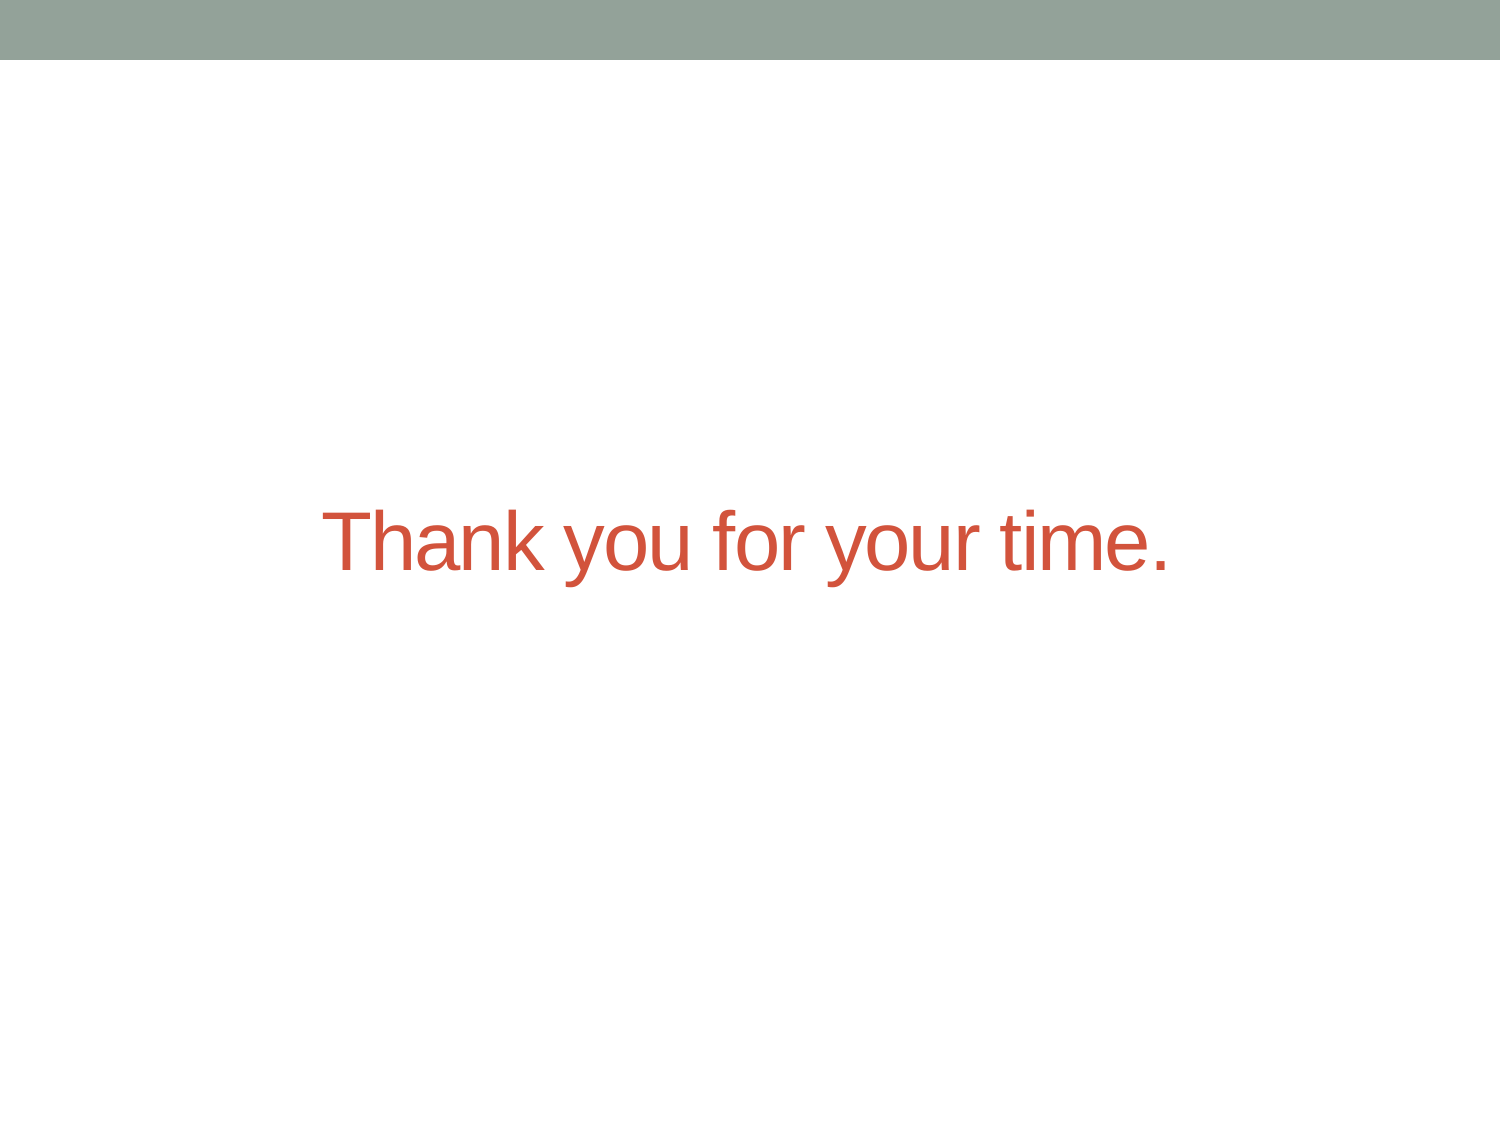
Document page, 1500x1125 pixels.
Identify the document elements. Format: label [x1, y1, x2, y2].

list [75, 262, 1425, 1063]
